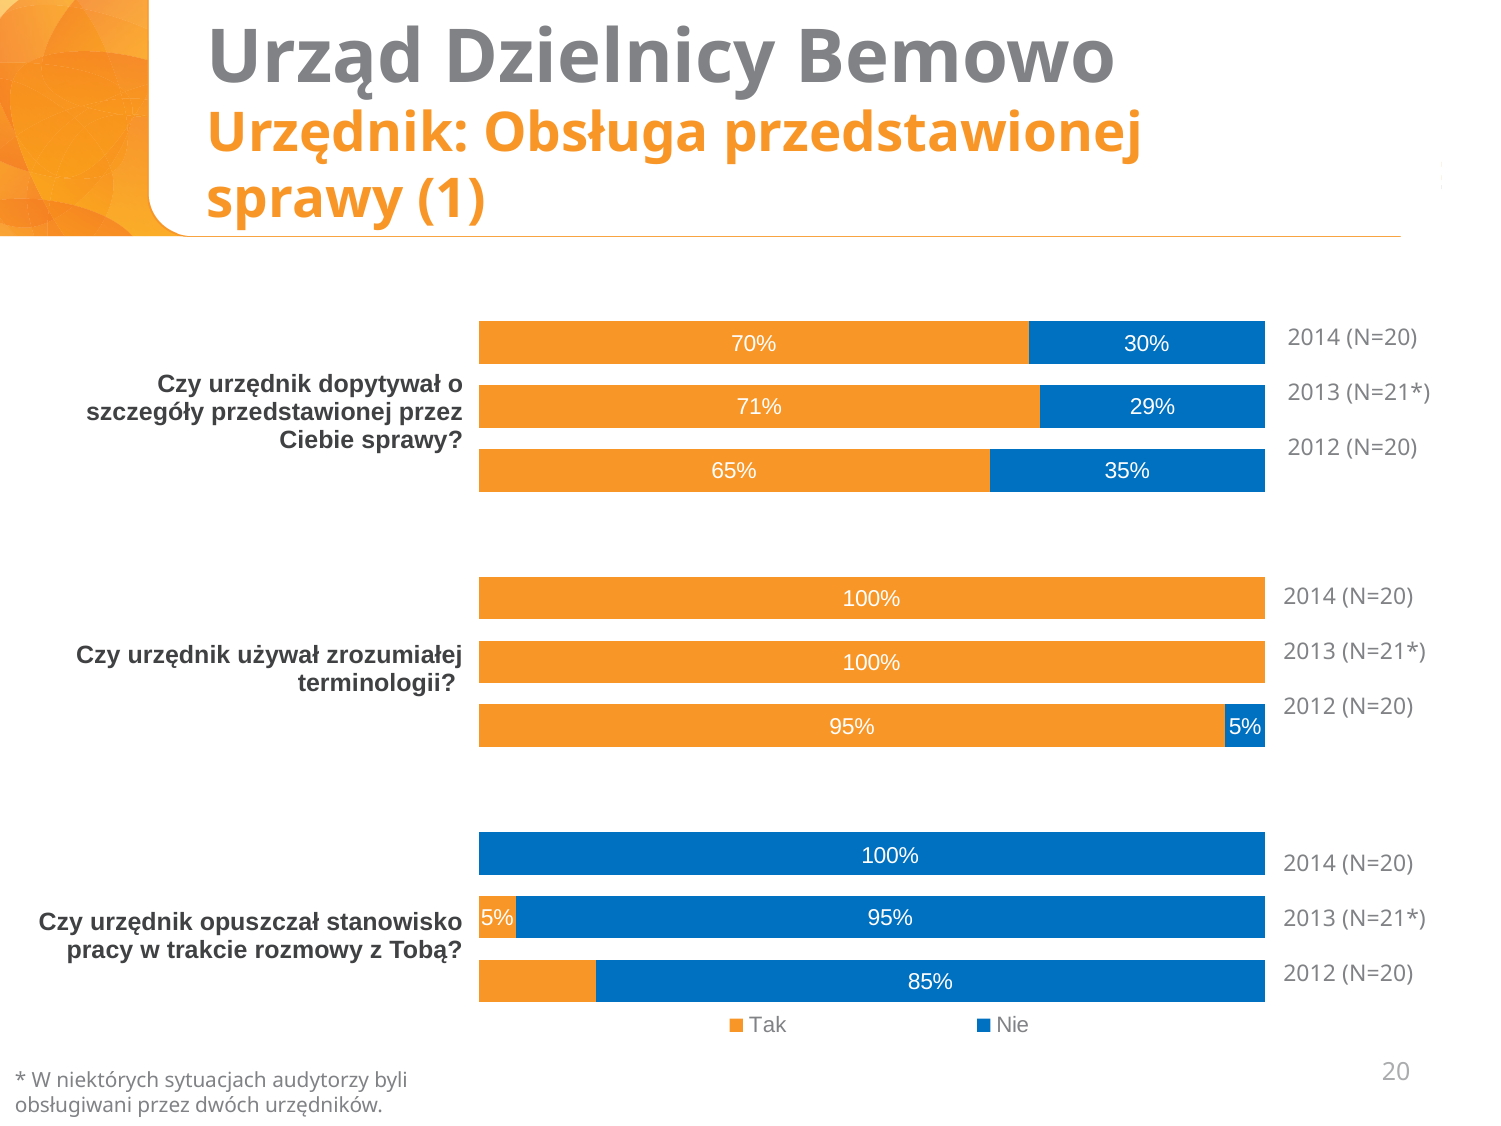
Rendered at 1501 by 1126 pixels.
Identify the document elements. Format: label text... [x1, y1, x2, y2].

table_cell Czy urzędnik używał zrozumiałej terminologii? [18, 498, 473, 840]
chart [478, 282, 1265, 1059]
text_box 2014 (N=20) 2013 (N=21*) 2012 (N=20) [1270, 841, 1466, 994]
text_box 2014 (N=20) 2013 (N=21*) 2012 (N=20) [1272, 315, 1470, 501]
text_box 2014 (N=20) 2013 (N=21*) 2012 (N=20) [1270, 574, 1466, 760]
text_box * W niektórych sytuacjach audytorzy byli obsługiwani przez dwóch urzędników. [0, 1059, 432, 1125]
title Urząd Dzielnicy Bemowo Urzędnik: Obsługa przedstawionej sprawy (1) [147, 0, 1442, 237]
slide_number 20 [1075, 1042, 1426, 1103]
picture [0, 0, 147, 237]
table_header Czy urzędnik dopytywał o szczegóły przedstawionej przez Ciebie sprawy? [18, 326, 473, 498]
table_cell Czy urzędnik opuszczał stanowisko pracy w trakcie rozmowy z Tobą? [18, 840, 473, 1059]
